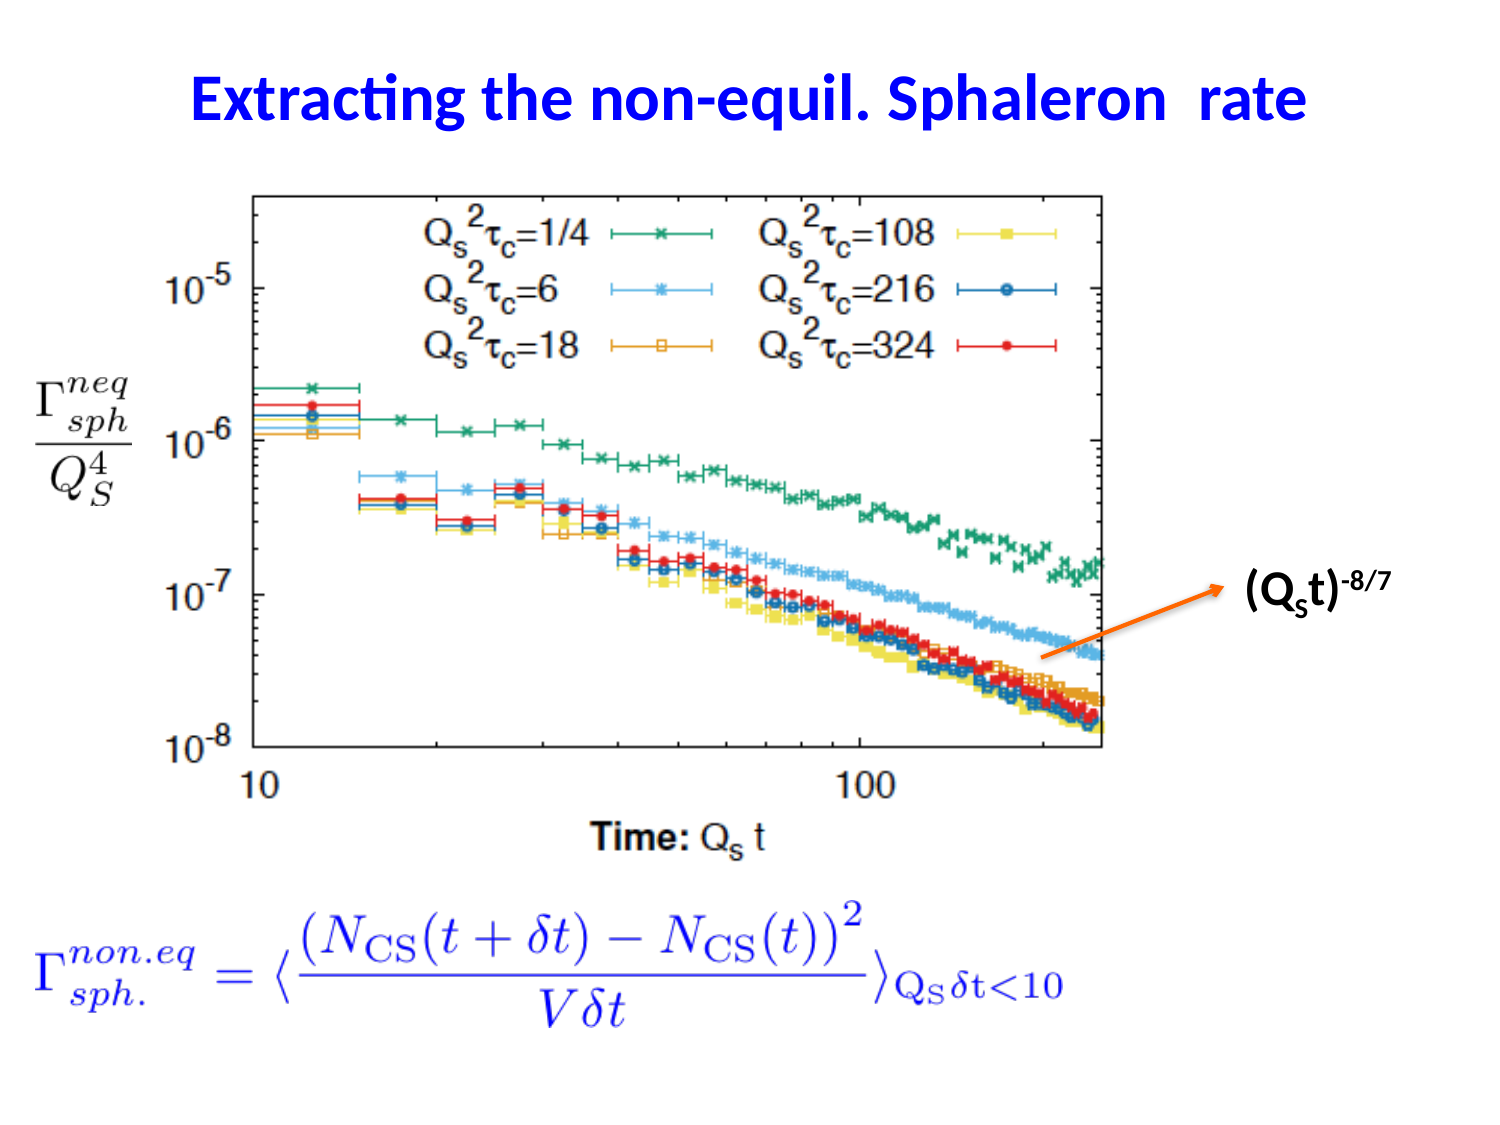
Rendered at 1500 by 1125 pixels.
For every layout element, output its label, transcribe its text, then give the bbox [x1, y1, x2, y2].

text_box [1040, 586, 1225, 658]
title Extracting the non-equil. Sphaleron rate [75, 0, 1425, 188]
picture [165, 150, 1123, 881]
picture [34, 376, 132, 507]
text_box (QSt)-8/7 [1230, 548, 1408, 632]
picture [34, 899, 1063, 1029]
